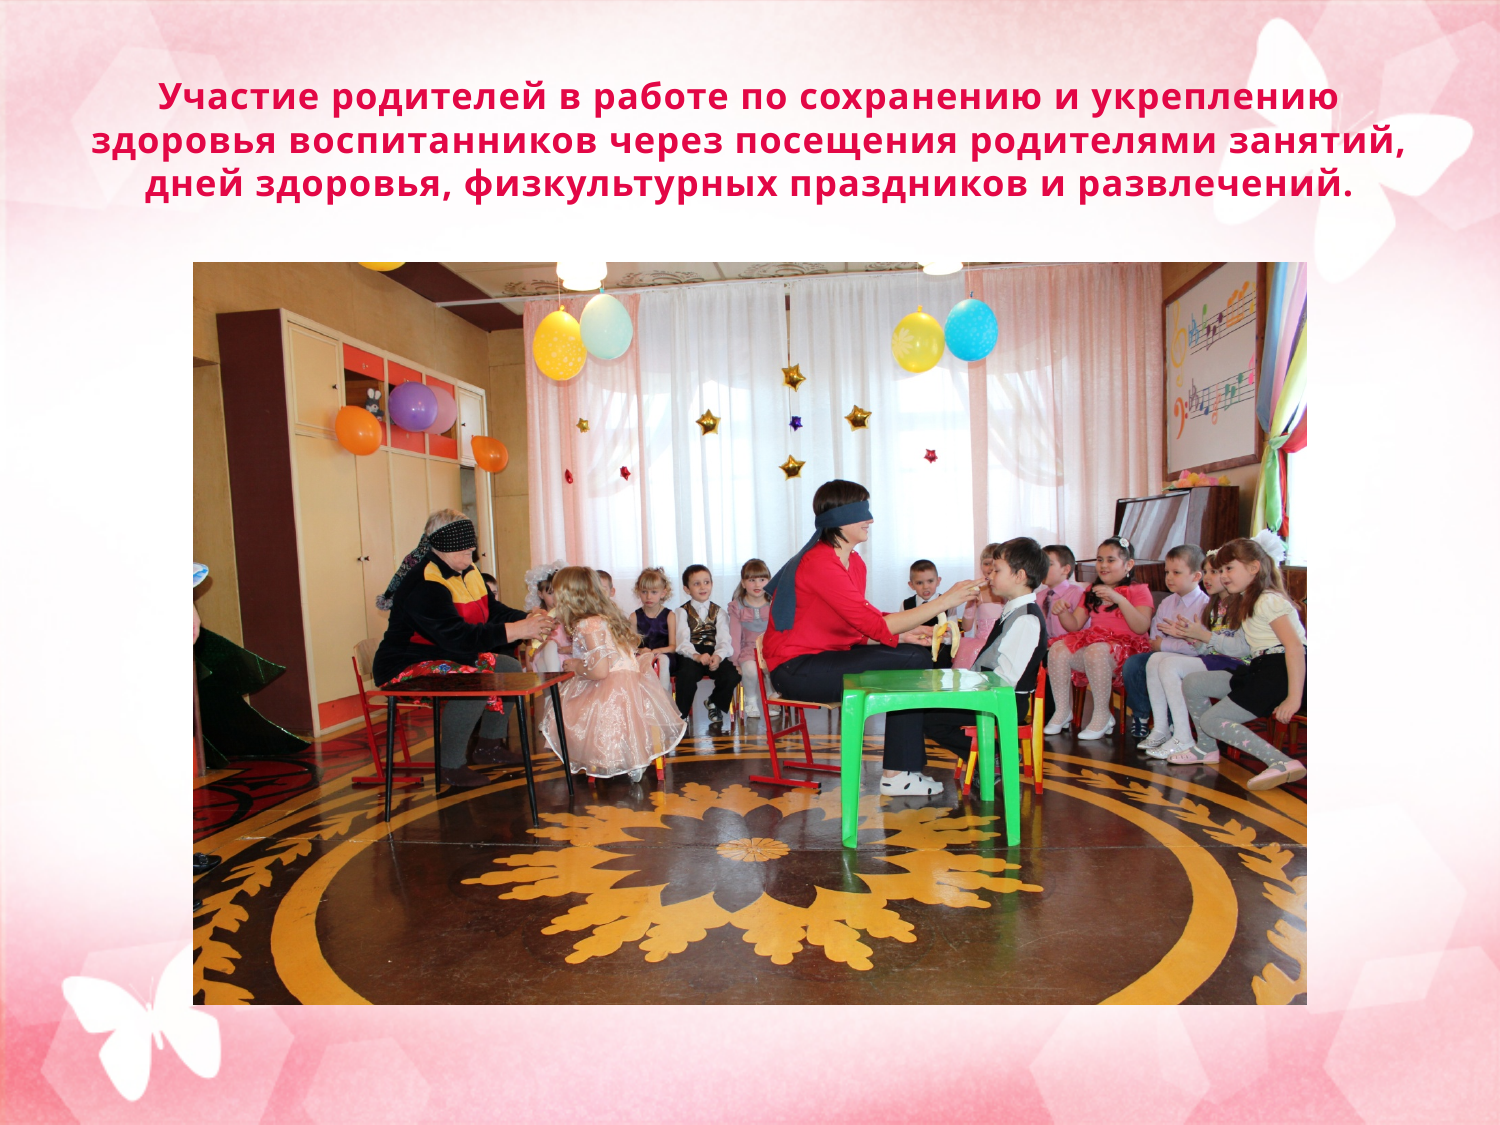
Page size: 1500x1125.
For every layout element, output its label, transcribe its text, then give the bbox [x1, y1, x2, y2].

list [193, 262, 1307, 1005]
picture [0, 0, 1500, 1125]
title Участие родителей в работе по сохранению и укреплению здоровья воспитанников через посещения родителями занятий, дней здоровья, физкультурных праздников и развлечений. [75, 45, 1425, 233]
